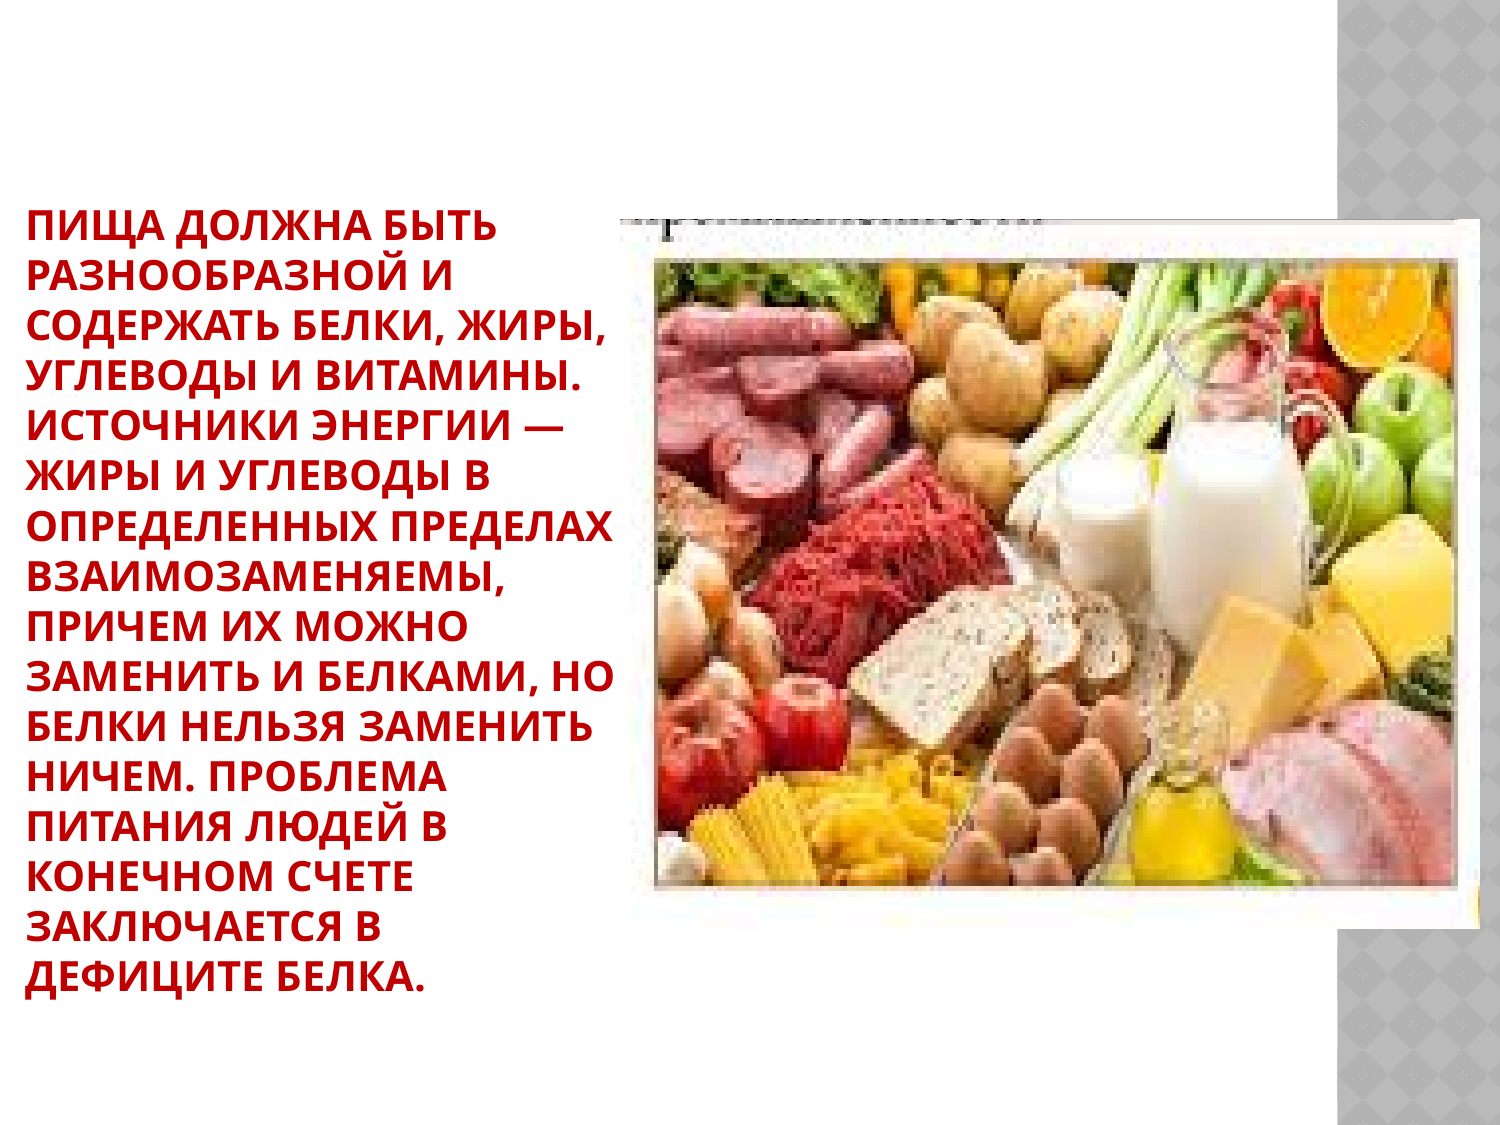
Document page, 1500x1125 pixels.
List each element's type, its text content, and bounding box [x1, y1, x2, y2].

title Пища должна быть разнообразной и содержать белки, жиры, углеводы и витамины. Источники энергии — жиры и углеводы в определенных пределах взаимозаменяемы, причем их можно заменить и белками, но белки нельзя заменить ничем. Проблема питания людей в конечном счете заключается в дефиците белка. [17, 212, 632, 1000]
picture [619, 219, 1481, 930]
